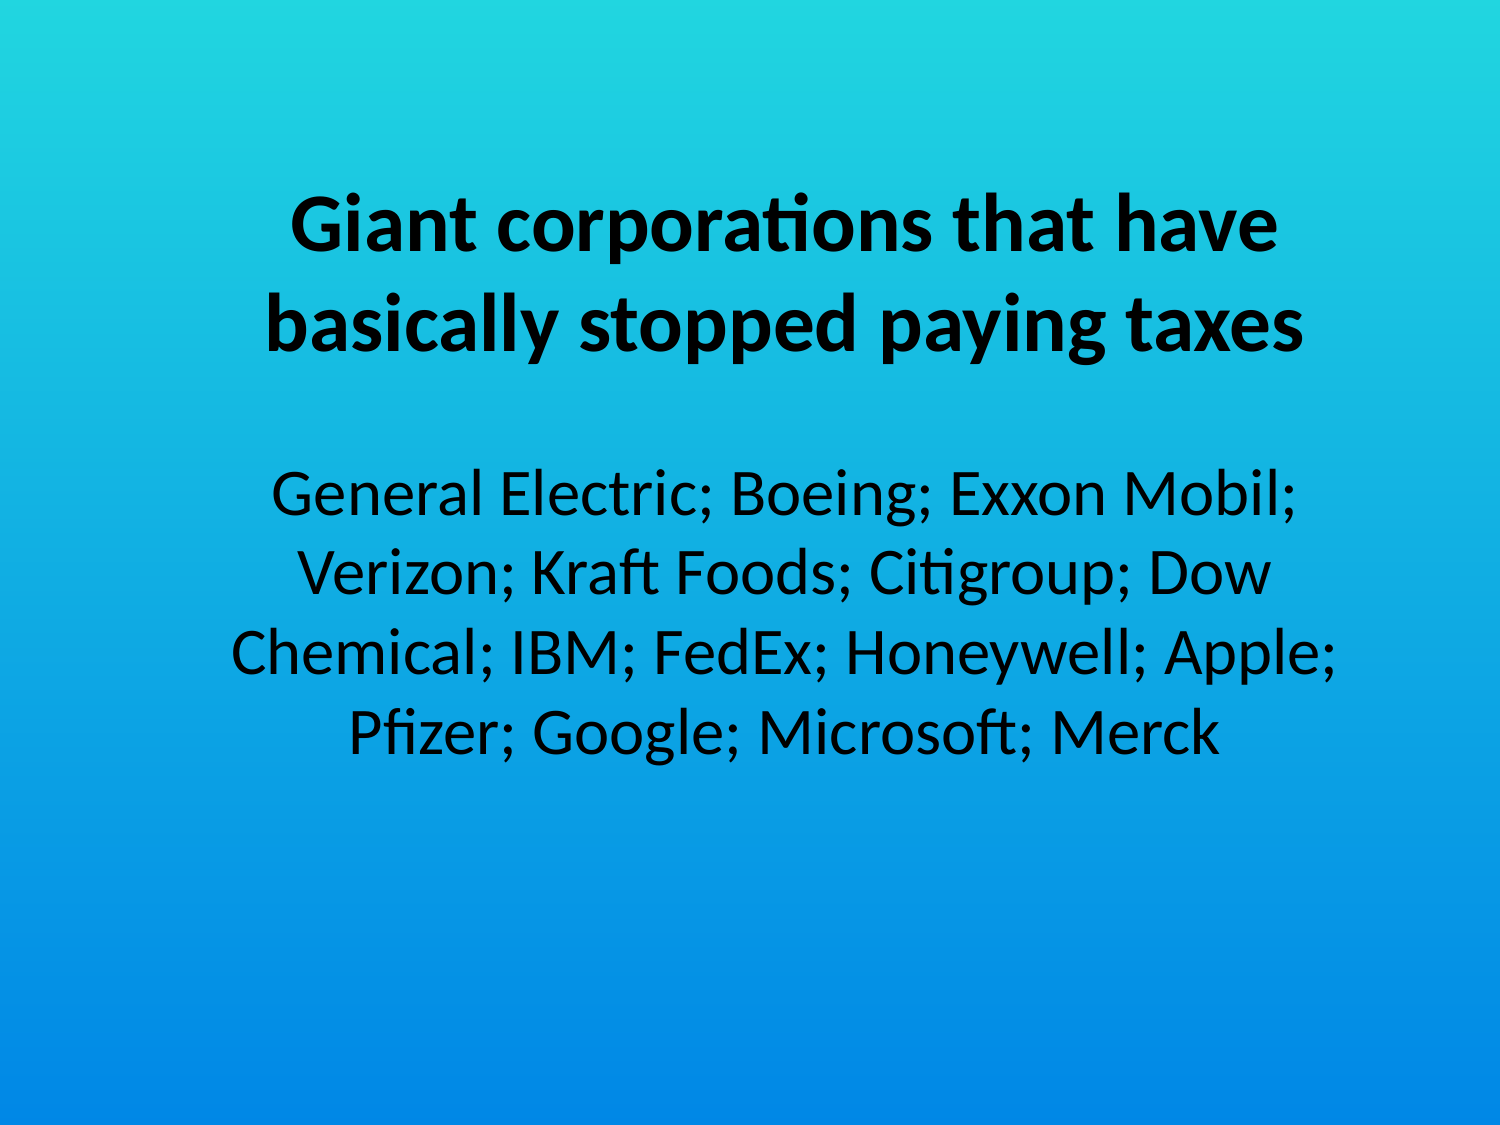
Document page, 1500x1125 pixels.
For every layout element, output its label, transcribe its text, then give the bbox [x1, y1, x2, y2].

text_box Giant corporations that have basically stopped paying taxes General Electric; Boeing; Exxon Mobil; Verizon; Kraft Foods; Citigroup; Dow Chemical; IBM; FedEx; Honeywell; Apple; Pfizer; Google; Microsoft; Merck [147, 160, 1424, 926]
